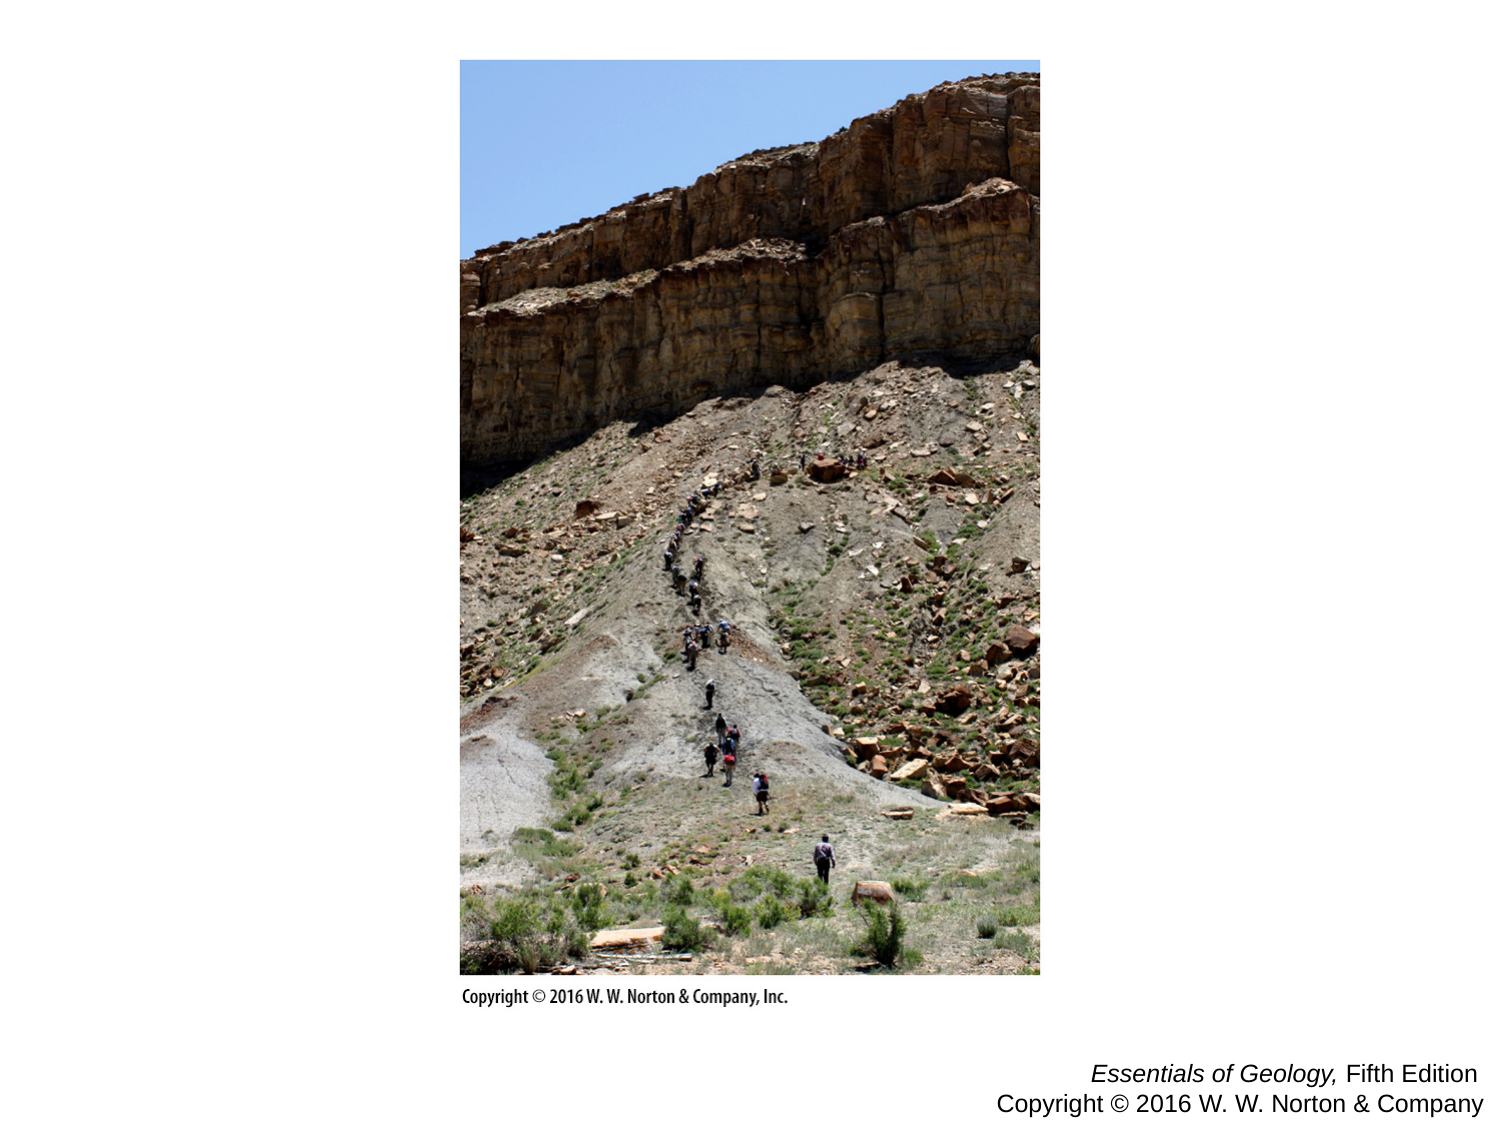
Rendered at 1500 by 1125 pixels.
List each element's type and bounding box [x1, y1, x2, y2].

picture [452, 51, 1048, 1011]
